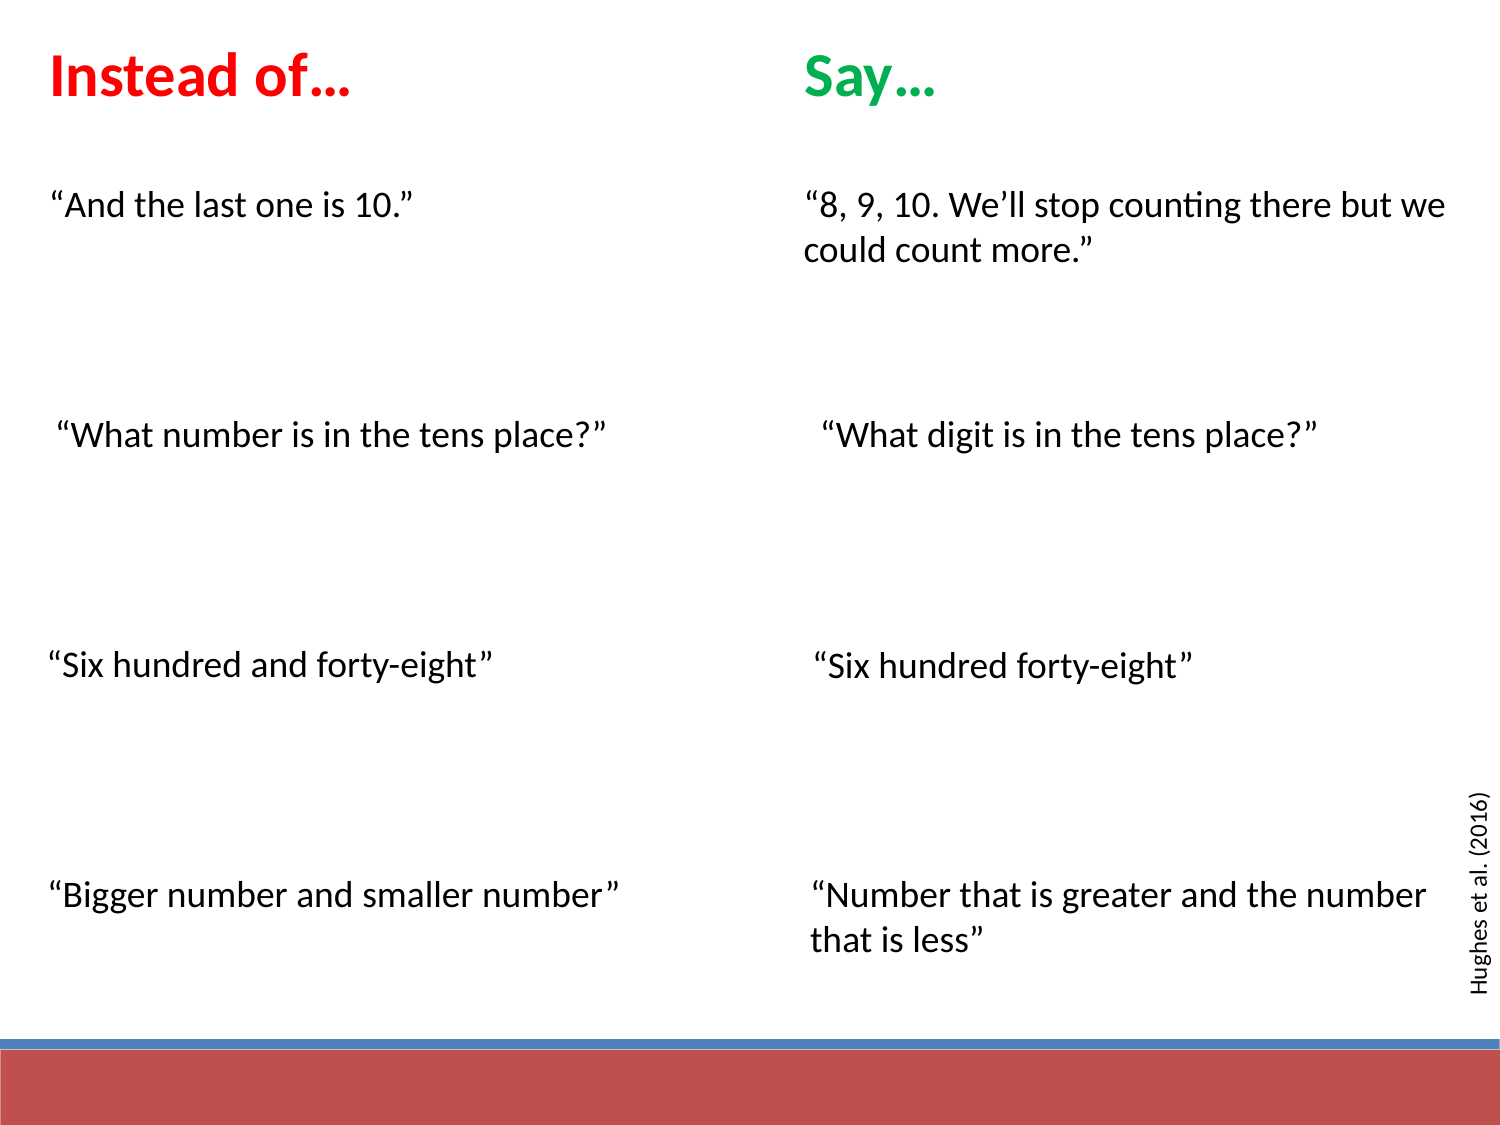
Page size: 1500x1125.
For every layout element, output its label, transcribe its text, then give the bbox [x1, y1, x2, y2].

text_box “Bigger number and smaller number” [32, 862, 637, 923]
text_box Hughes et al. (2016) [1454, 776, 1500, 1011]
text_box “Number that is greater and the number that is less” [795, 862, 1454, 968]
text_box Say… [789, 26, 953, 117]
text_box “And the last one is 10.” [34, 172, 430, 233]
text_box “Six hundred and forty-eight” [31, 632, 510, 693]
text_box “Six hundred forty-eight” [797, 633, 1210, 694]
text_box “What number is in the tens place?” [40, 402, 624, 463]
text_box “8, 9, 10. We’ll stop counting there but we could count more.” [788, 172, 1481, 278]
text_box Instead of… [34, 26, 368, 117]
text_box “What digit is in the tens place?” [805, 402, 1335, 463]
